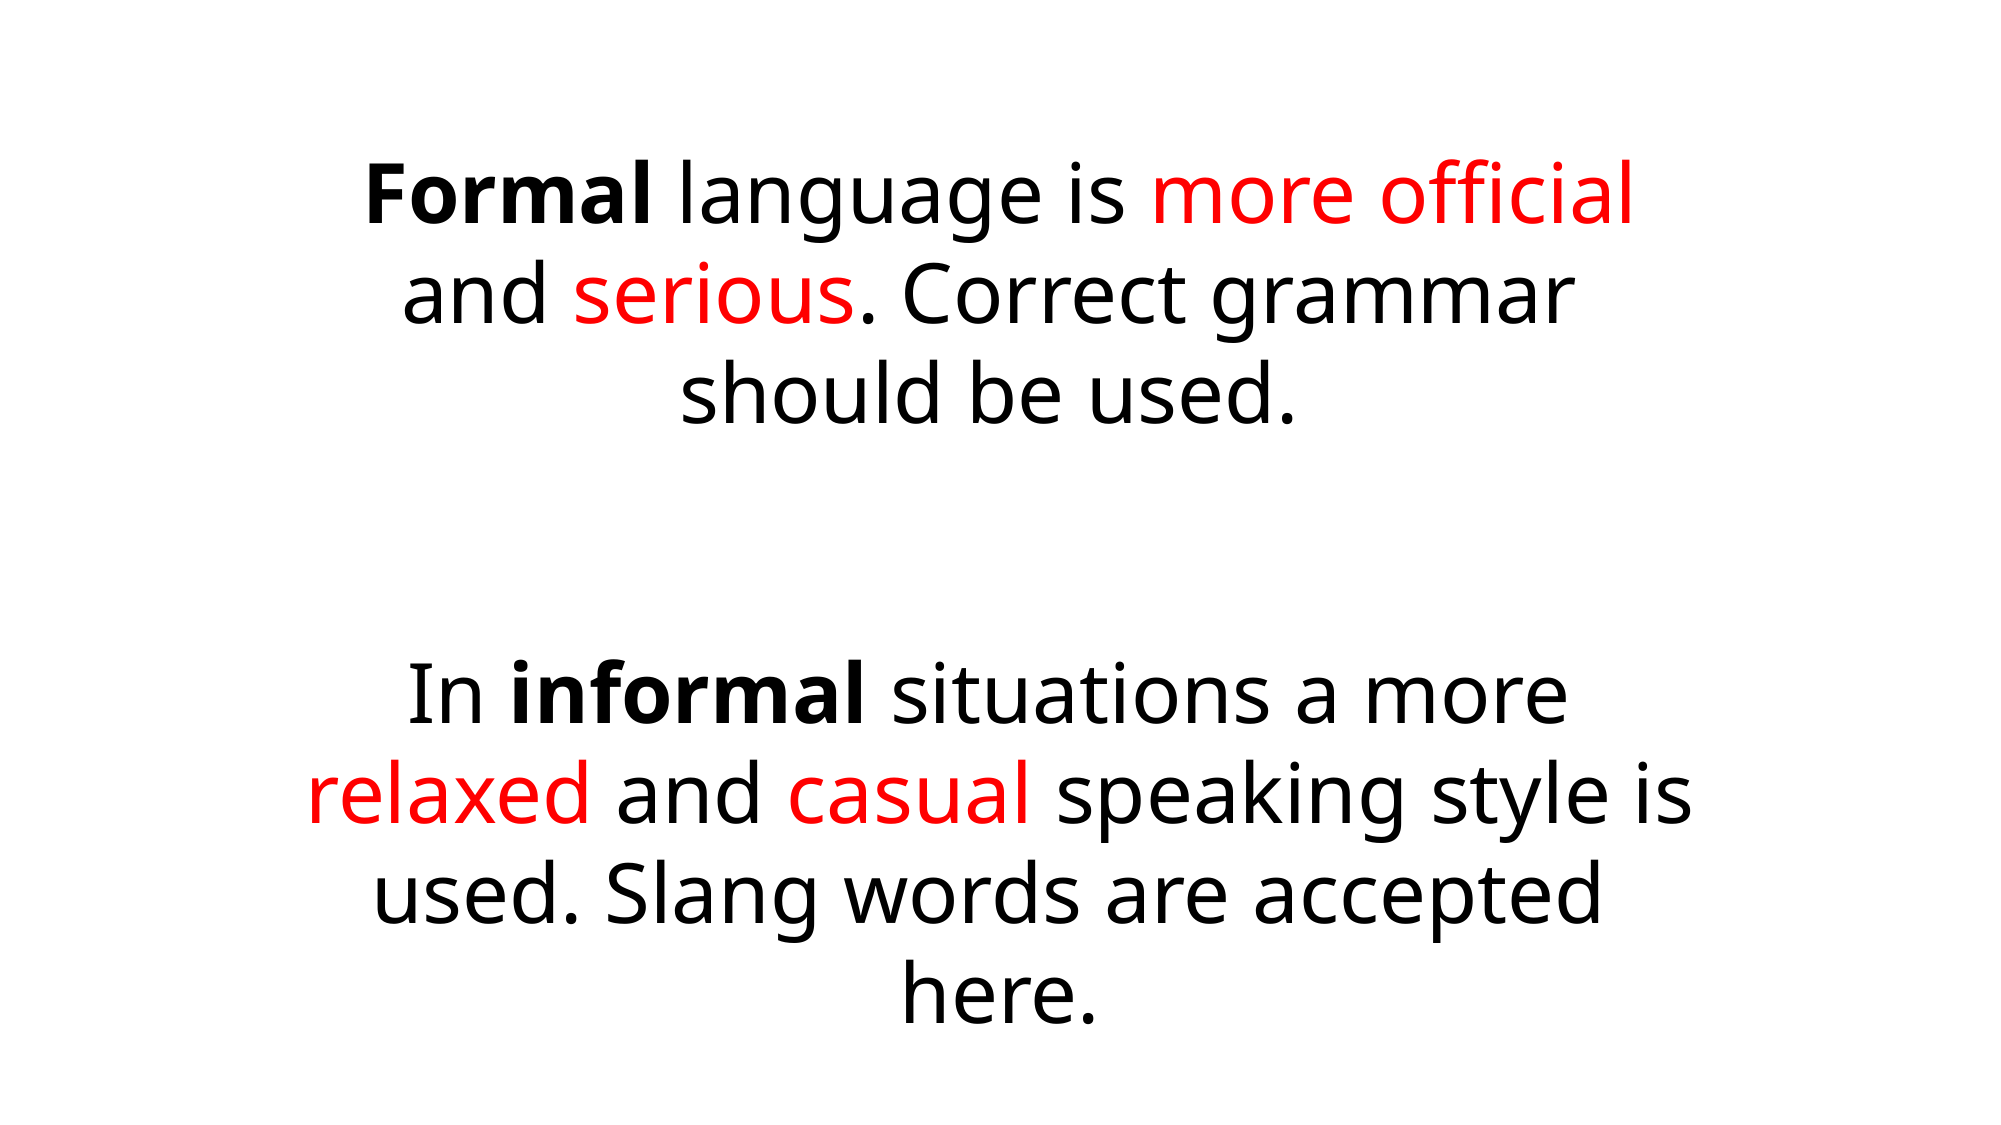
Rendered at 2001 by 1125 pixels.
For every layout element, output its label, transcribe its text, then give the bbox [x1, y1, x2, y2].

text_box Formal language is more official and serious. Correct grammar should be used. In informal situations a more relaxed and casual speaking style is used. Slang words are accepted here. [49, 132, 1951, 1048]
